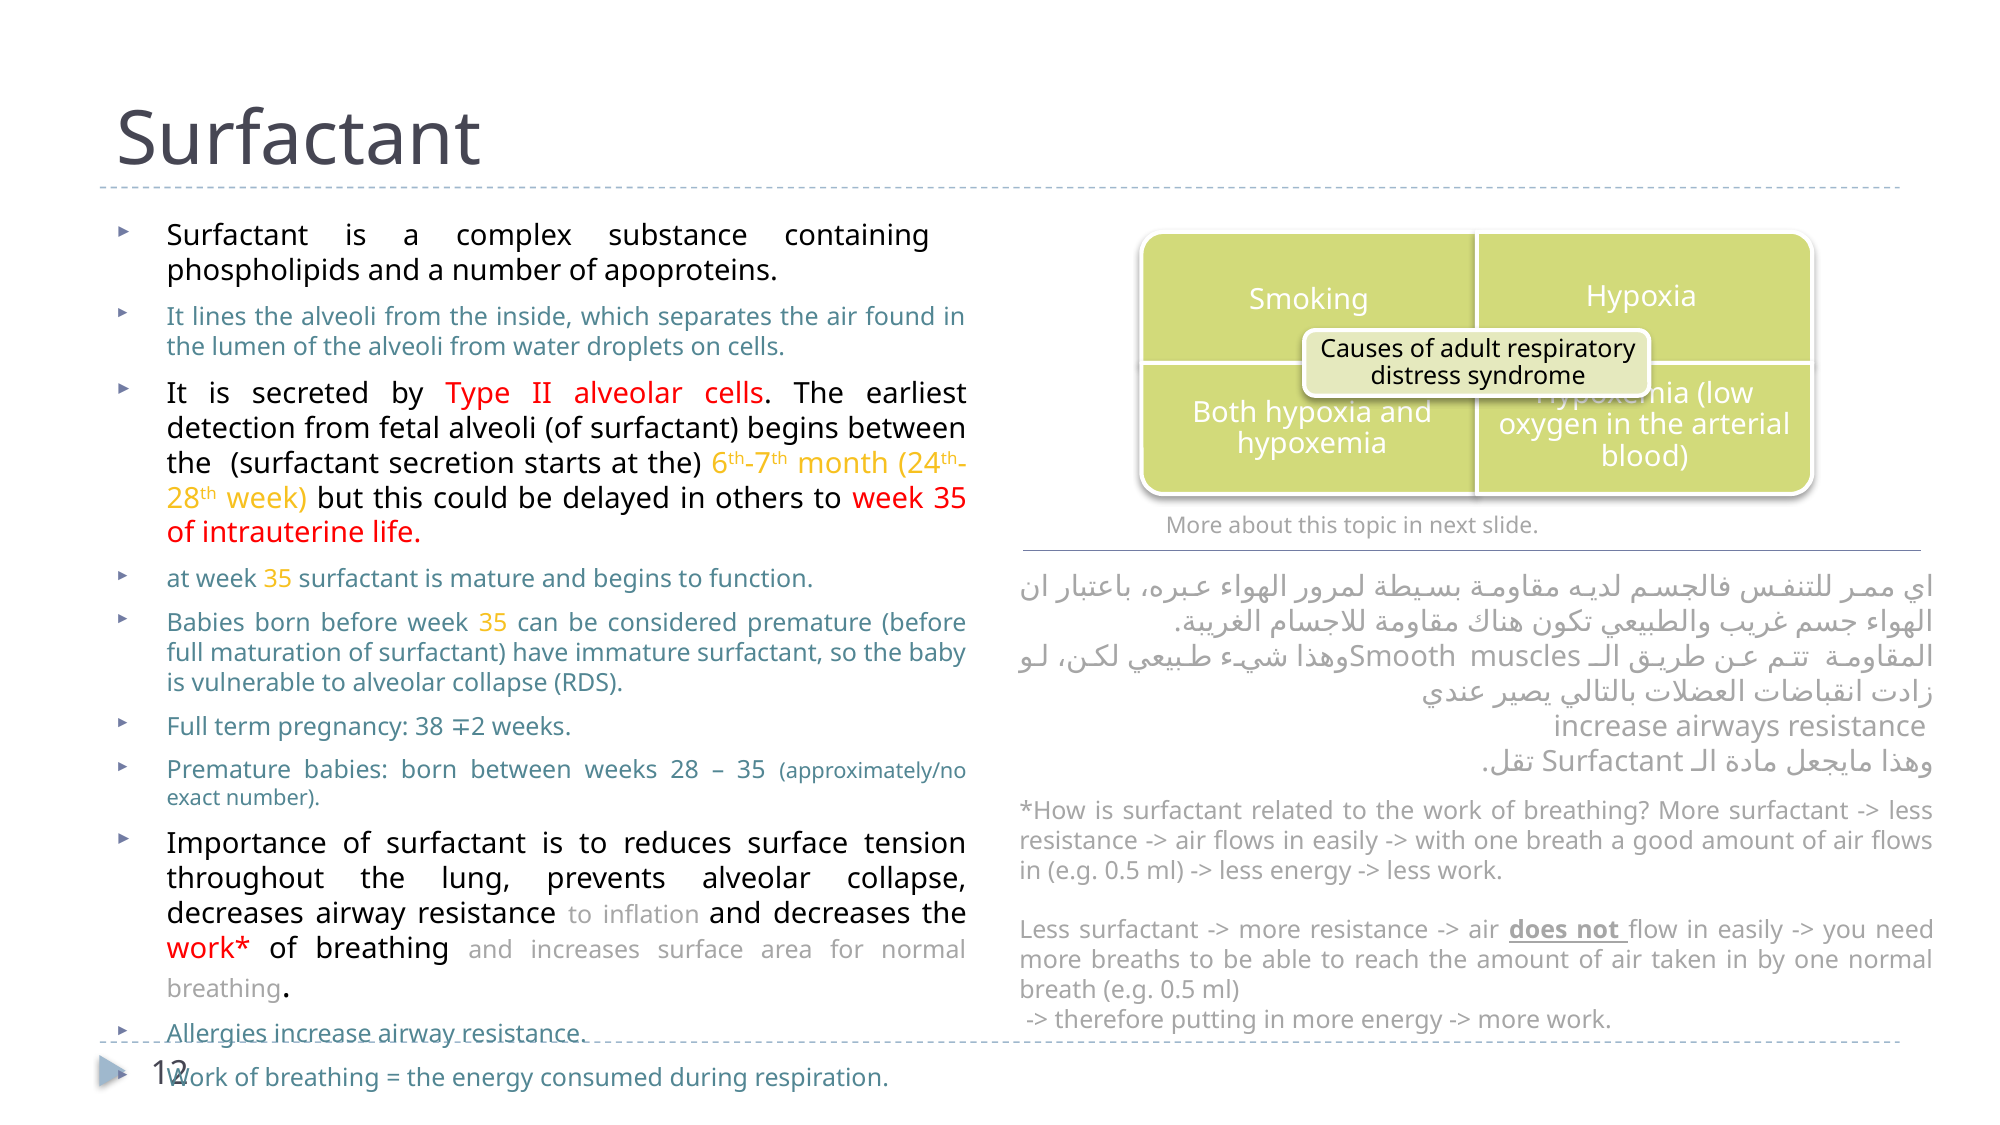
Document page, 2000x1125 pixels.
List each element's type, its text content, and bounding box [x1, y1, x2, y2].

text_box [940, 316, 1825, 1125]
text_box *How is surfactant related to the work of breathing? More surfactant -> less resistance -> air flows in easily -> with one breath a good amount of air flows in (e.g. 0.5 ml) -> less energy -> less work. Less surfactant -> more resistance -> air does not flow in easily -> you need more breaths to be able to reach the amount of air taken in by one normal breath (e.g. 0.5 ml) -> therefore putting in more energy -> more work. [1004, 786, 1950, 1042]
text_box اي ممر للتنفس فالجسم لديه مقاومة بسيطة لمرور الهواء عبره، باعتبار ان الهواء جسم غريب والطبيعي تكون هناك مقاومة للاجسام الغريبة. المقاومة تتم عن طريق الـ Smooth musclesوهذا شيء طبيعي لكن، لو زادت انقباضات العضلات بالتالي يصير عندي increase airways resistance وهذا مايجعل مادة الـ Surfactant تقل. [1004, 559, 1949, 785]
list Surfactant is a complex substance containing phospholipids and a number of apoproteins. It lines the alveoli from the inside, which separates the air found in the lumen of the alveoli from water droplets on cells. It is secreted by Type II alveolar cells. The earliest detection from fetal alveoli (of surfactant) begins between the (surfactant secretion starts at the) 6th-7th month (24th-28th week) but this could be delayed in others to week 35 of intrauterine life. at week 35 surfactant is mature and begins to function. Babies born before week 35 can be considered premature (before full maturation of surfactant) have immature surfactant, so the baby is vulnerable to alveolar collapse (RDS). Full term pregnancy: 38 ∓2 weeks. Premature babies: born between weeks 28 – 35 (approximately/no exact number). Importance of surfactant is to reduces surface tension throughout the lung, prevents alveolar collapse, decreases airway resistance to inflation and decreases the work* of breathing and increases surface area for normal breathing. Allergies increase airway resistance. Work of breathing = the energy consumed during respiration. [99, 208, 984, 941]
text_box More about this topic in next slide. [1151, 507, 1813, 546]
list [1141, 231, 1813, 495]
slide_number 12 [133, 1042, 568, 1103]
title Surfactant [99, 37, 1900, 188]
